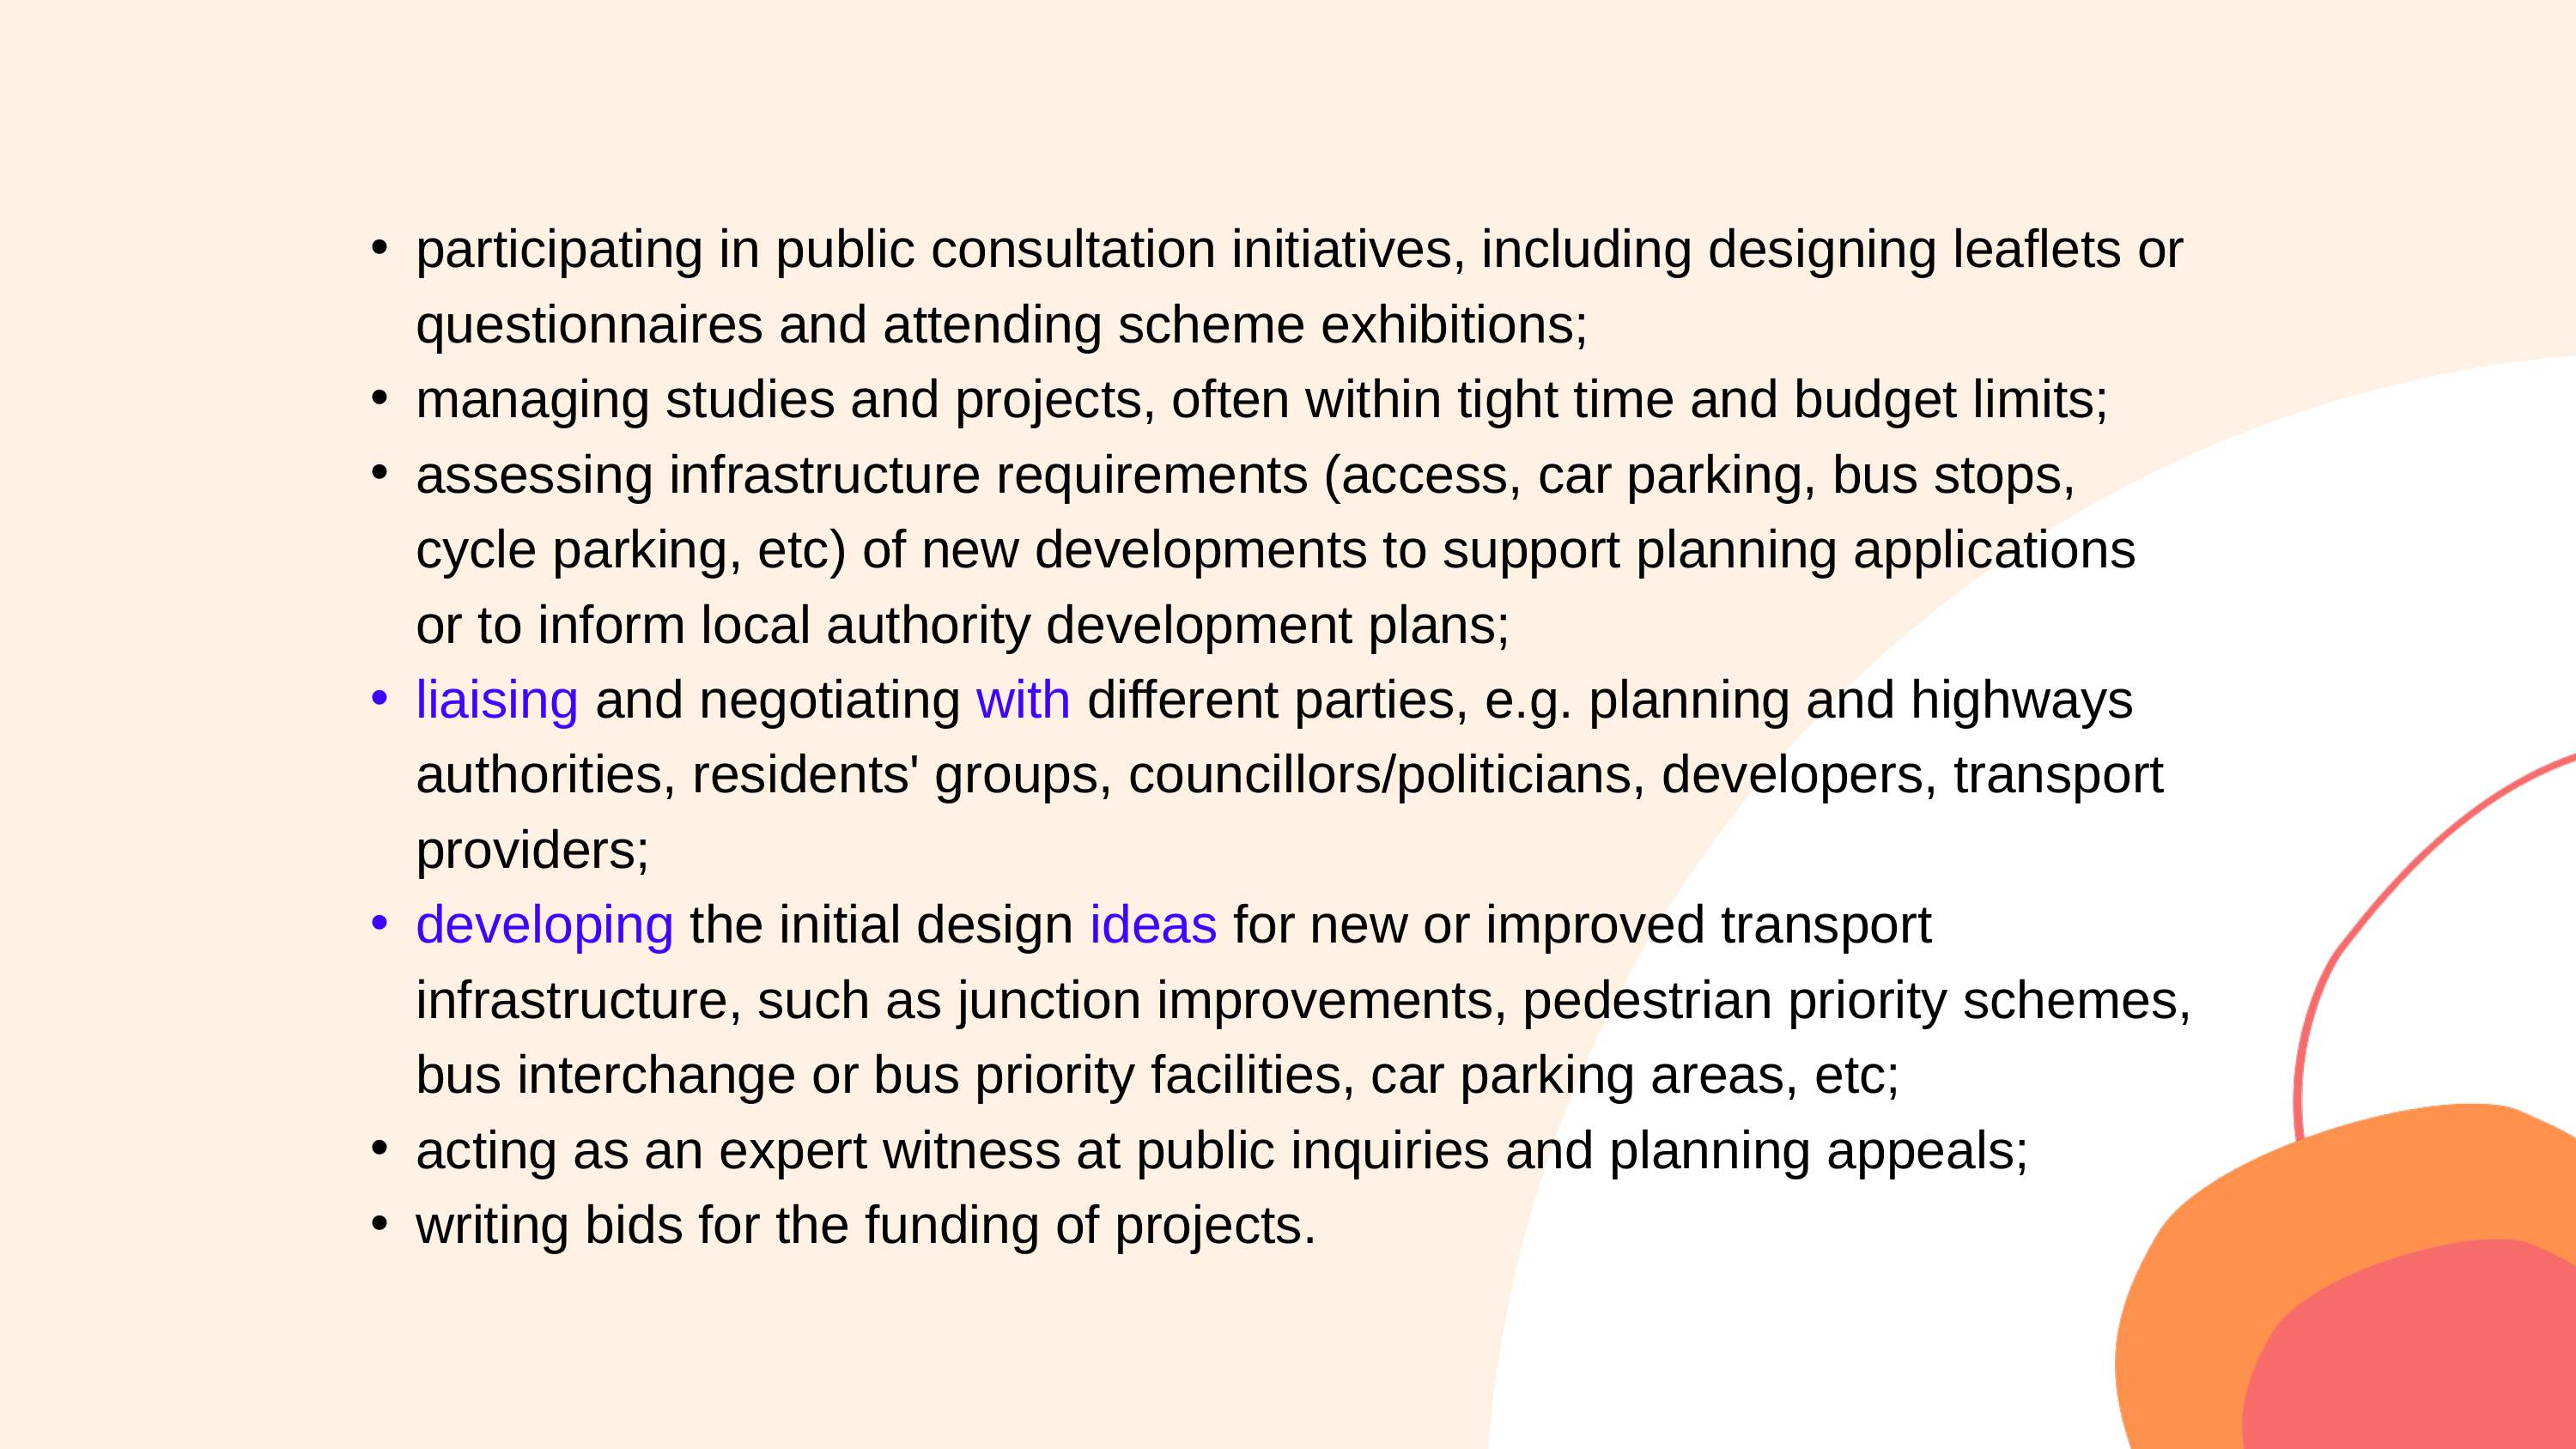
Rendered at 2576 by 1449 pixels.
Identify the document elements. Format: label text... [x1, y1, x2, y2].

picture [2105, 724, 2576, 1449]
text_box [1479, 350, 2576, 1449]
text_box participating in public consultation initiatives, including designing leaflets or questionnaires and attending scheme exhibitions; managing studies and projects, often within tight time and budget limits; assessing infrastructure requirements (access, car parking, bus stops, cycle parking, etc) of new developments to support planning applications or to inform local authority development plans; liaising and negotiating with different parties, e.g. planning and highways authorities, residents' groups, councillors/politicians, developers, transport providers; developing the initial design ideas for new or improved transport infrastructure, such as junction improvements, pedestrian priority schemes, bus interchange or bus priority facilities, car parking areas, etc; acting as an expert witness at public inquiries and planning appeals; writing bids for the funding of projects. [325, 203, 2196, 1405]
